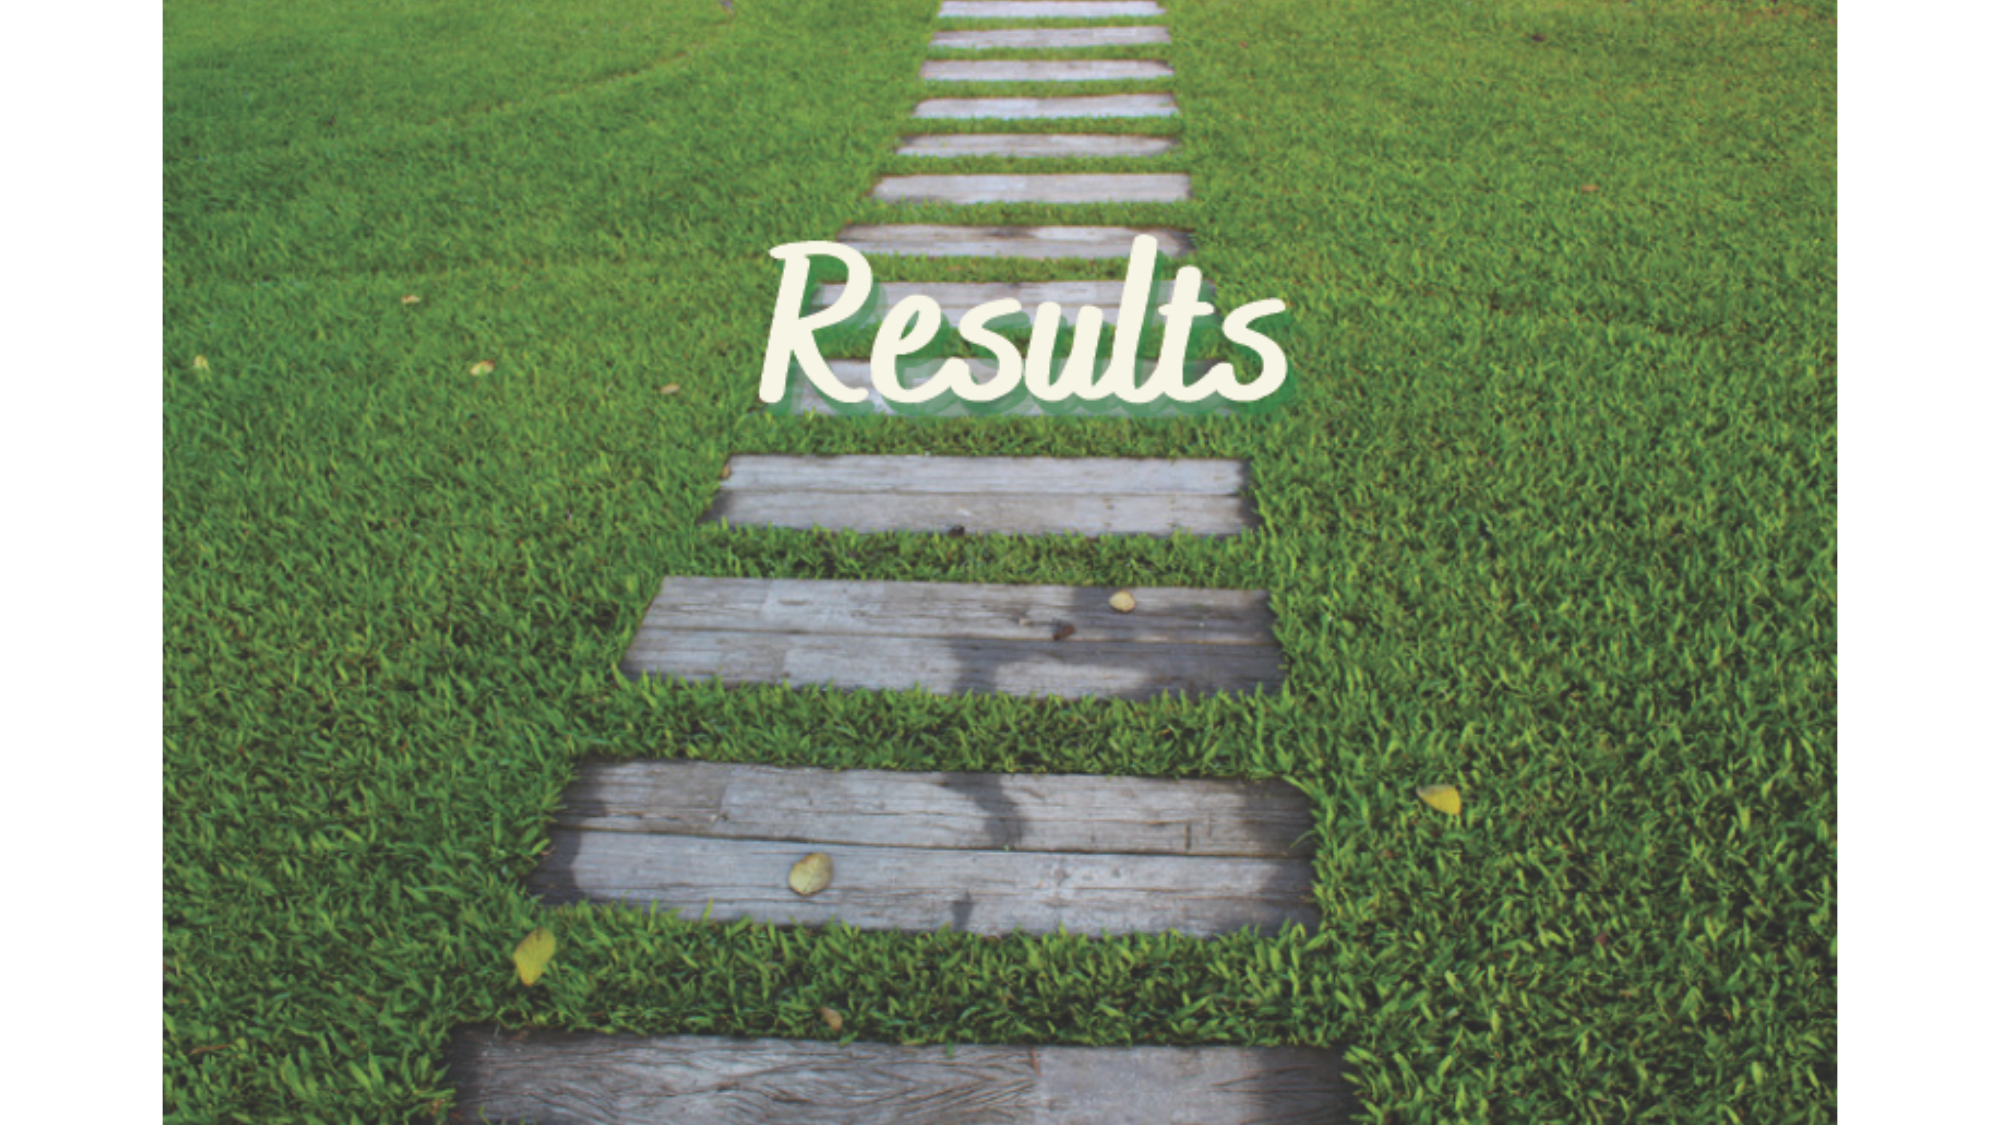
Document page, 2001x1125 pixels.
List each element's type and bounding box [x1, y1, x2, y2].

text_box [162, 0, 1838, 1125]
